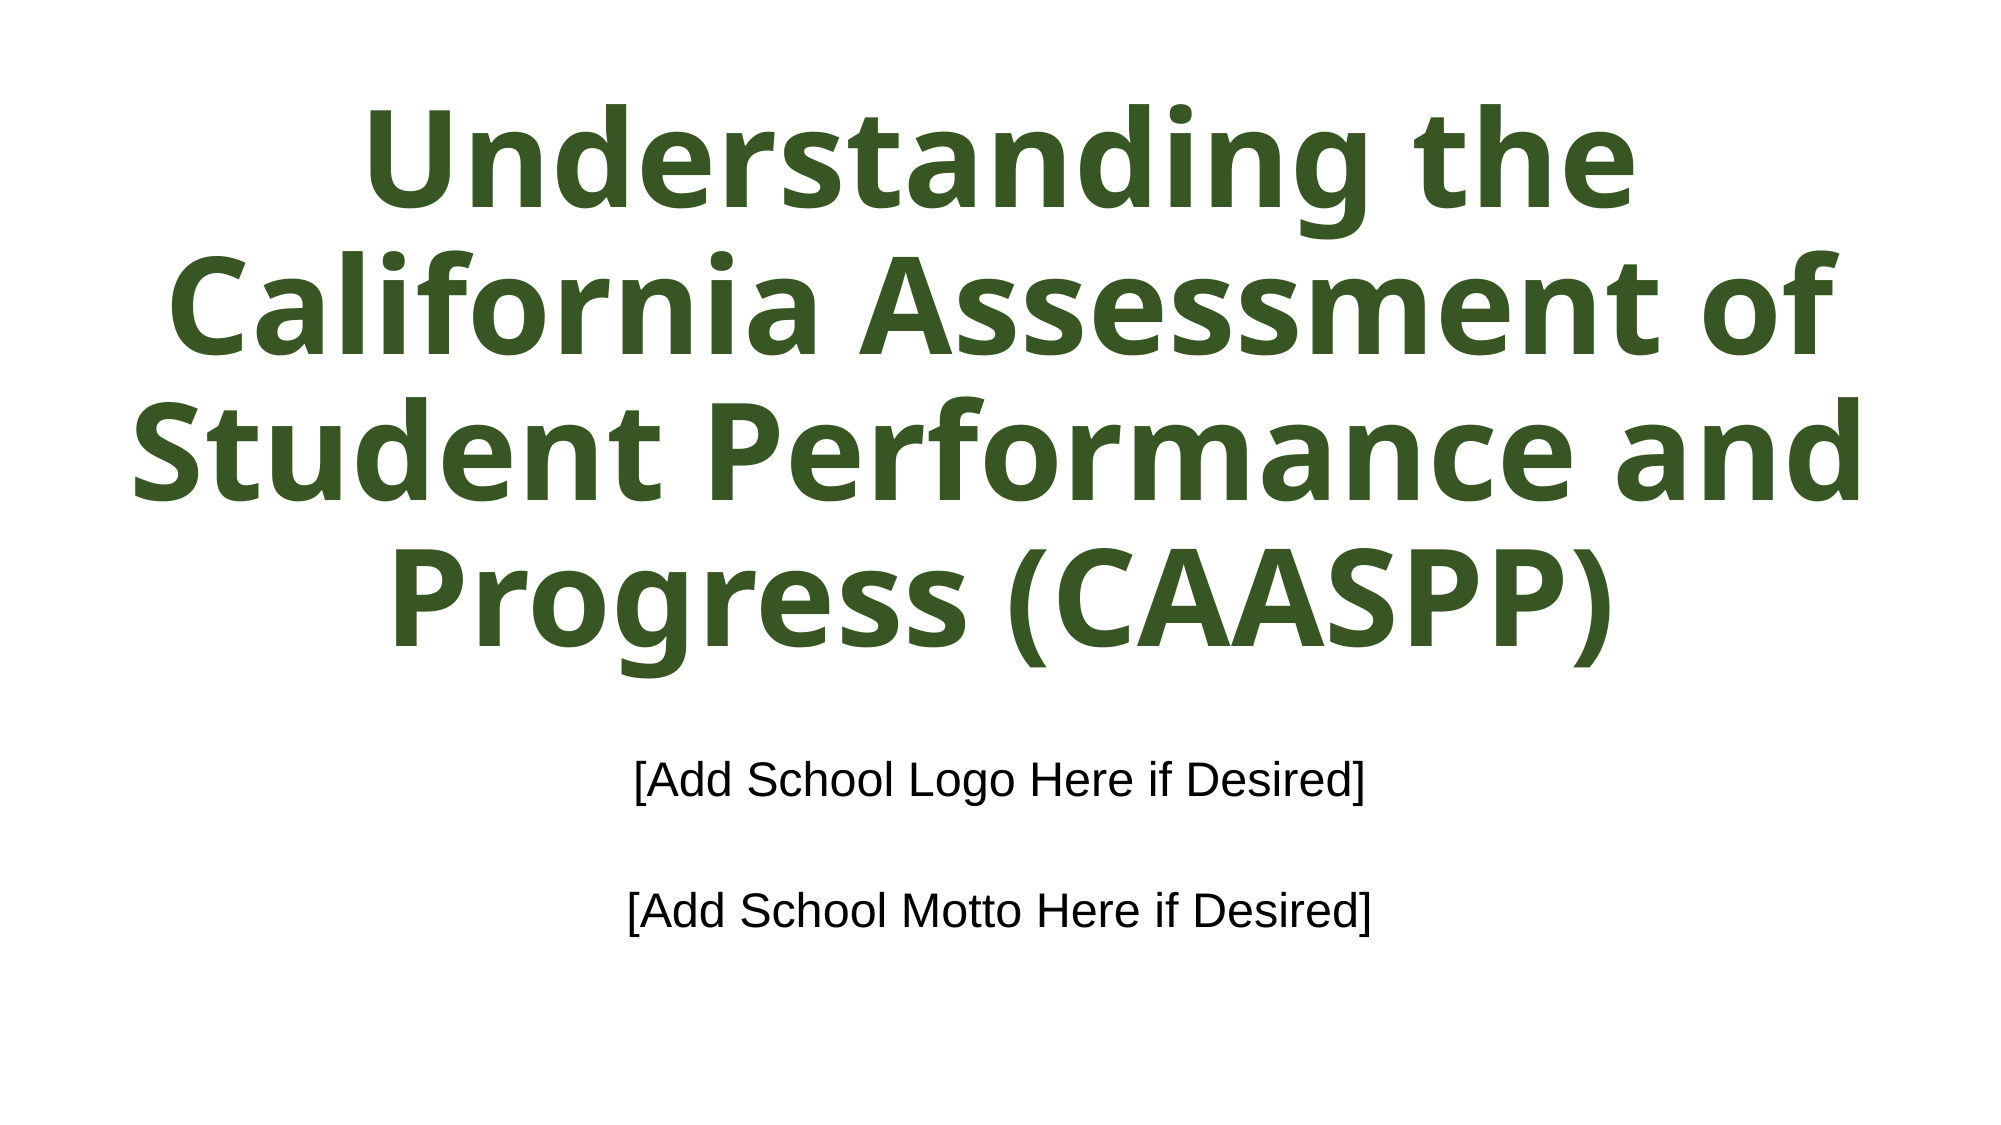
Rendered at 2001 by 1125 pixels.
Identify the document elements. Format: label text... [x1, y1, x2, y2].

title Understanding the California Assessment of Student Performance and Progress (CAASPP) [111, 69, 1889, 684]
subtitle [Add School Logo Here if Desired] [Add School Motto Here if Desired] [249, 747, 1750, 946]
